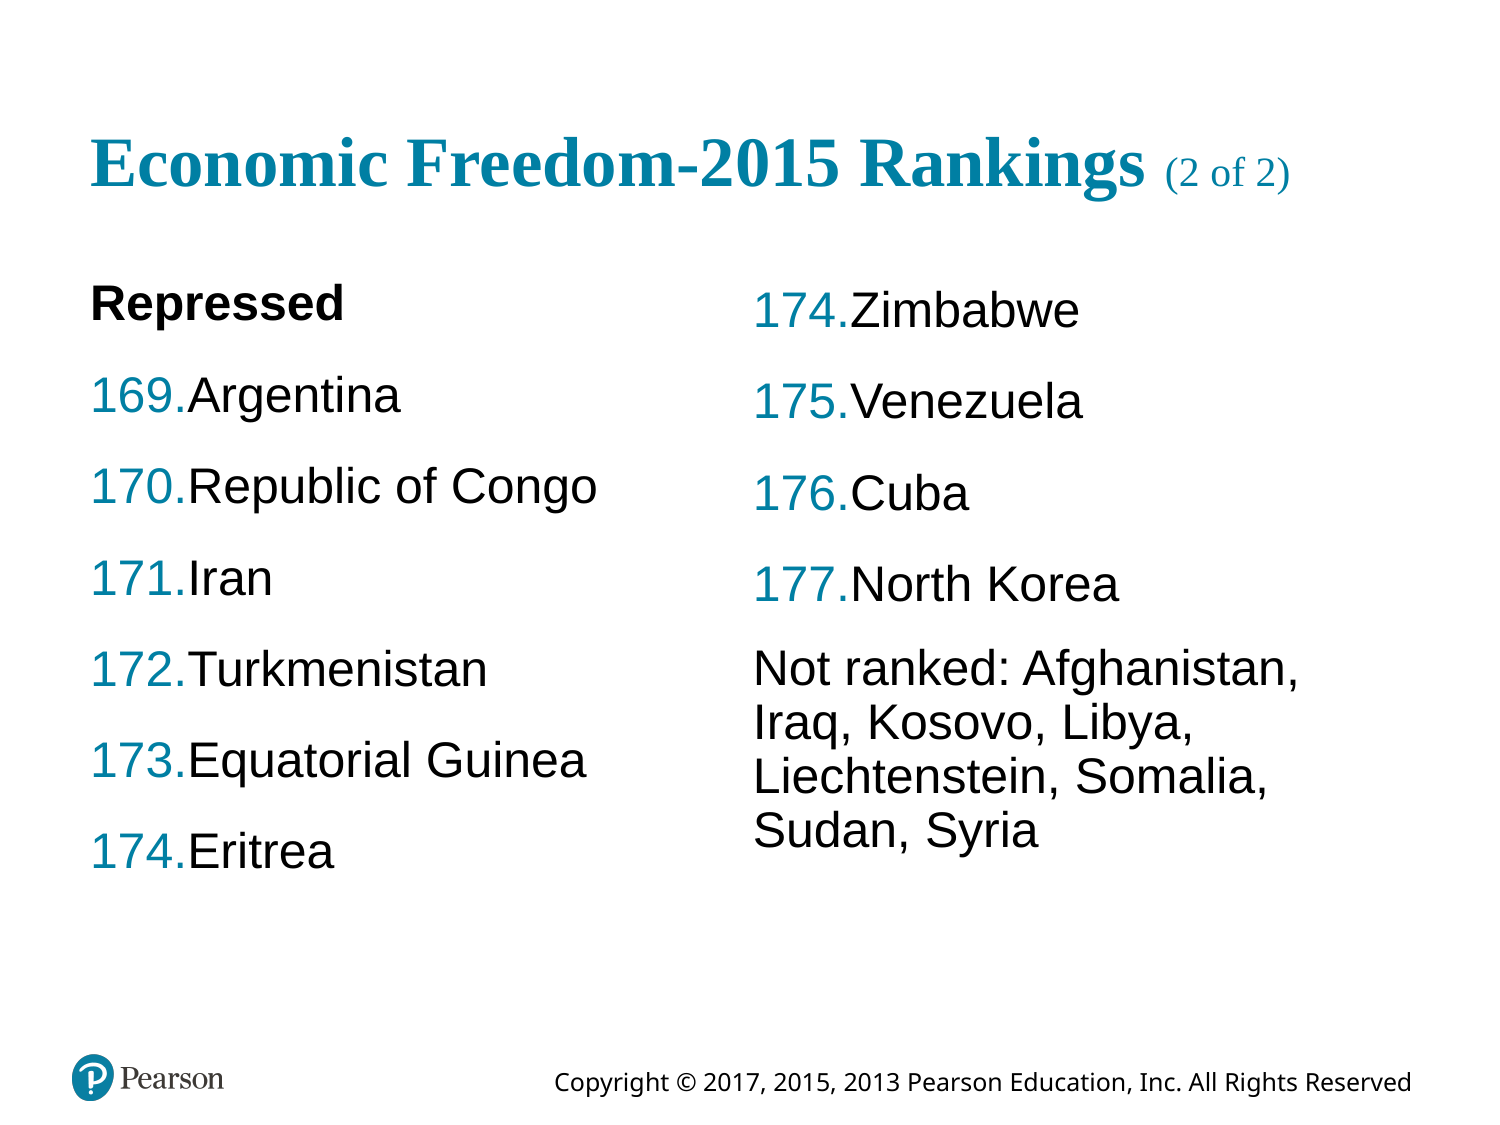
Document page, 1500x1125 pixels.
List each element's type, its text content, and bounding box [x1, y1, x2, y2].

picture [80, 1063, 106, 1088]
title Economic Freedom-2015 Rankings (2 of 2) [75, 35, 1425, 216]
picture [72, 1054, 88, 1070]
picture [72, 1087, 83, 1101]
picture [98, 1054, 224, 1101]
list Repressed Argentina Republic of Congo Iran Turkmenistan Equatorial Guinea Eritrea [75, 262, 723, 989]
list Zimbabwe Venezuela Cuba North Korea Not ranked: Afghanistan, Iraq, Kosovo, Libya, Liechtenstein, Somalia, Sudan, Syria [738, 262, 1410, 989]
